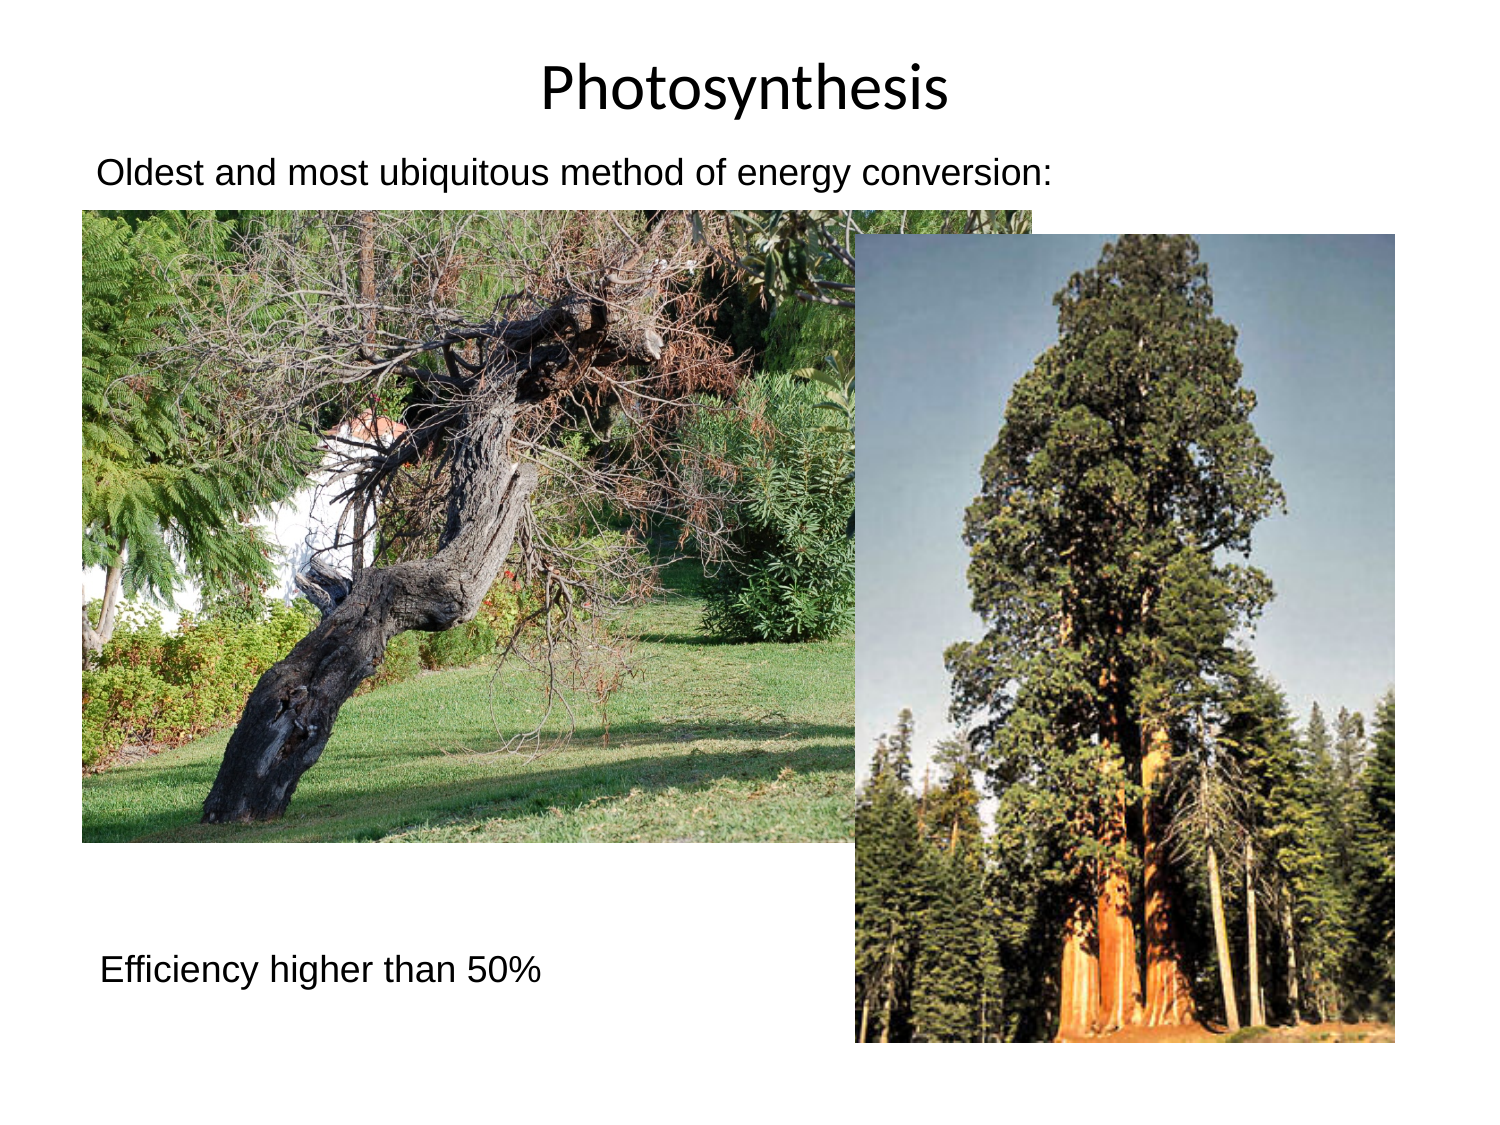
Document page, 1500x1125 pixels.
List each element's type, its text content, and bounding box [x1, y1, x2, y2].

title Photosynthesis [70, 34, 1421, 131]
text_box Efficiency higher than 50% [84, 937, 557, 998]
text_box Oldest and most ubiquitous method of energy conversion: [81, 140, 1068, 201]
picture [81, 210, 1395, 1044]
